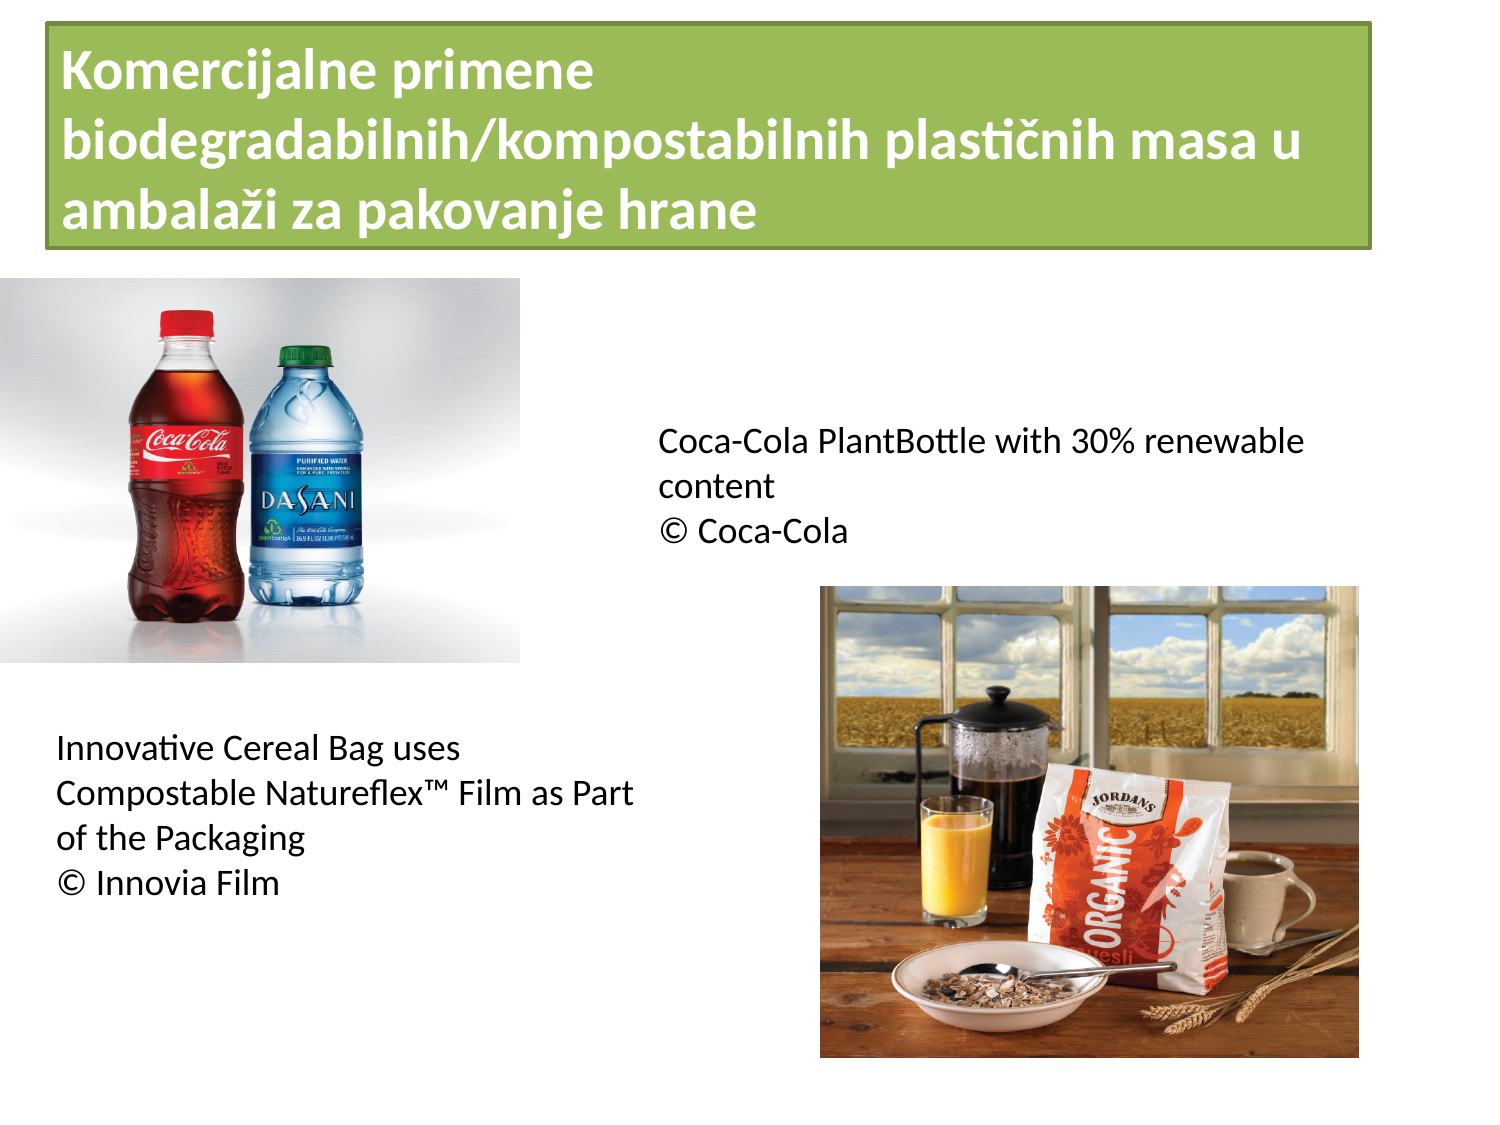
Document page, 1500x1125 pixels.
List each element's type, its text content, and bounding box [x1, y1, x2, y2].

text_box Coca-Cola PlantBottle with 30% renewable content © Coca-Cola [643, 408, 1394, 559]
picture [820, 585, 1359, 1058]
text_box Komercijalne primene biodegradabilnih/kompostabilnih plastičnih masa u ambalaži za pakovanje hrane [45, 21, 1372, 250]
picture [0, 278, 520, 663]
text_box Innovative Cereal Bag uses Compostable Natureflex™ Film as Part of the Packaging © Innovia Film [41, 715, 656, 911]
